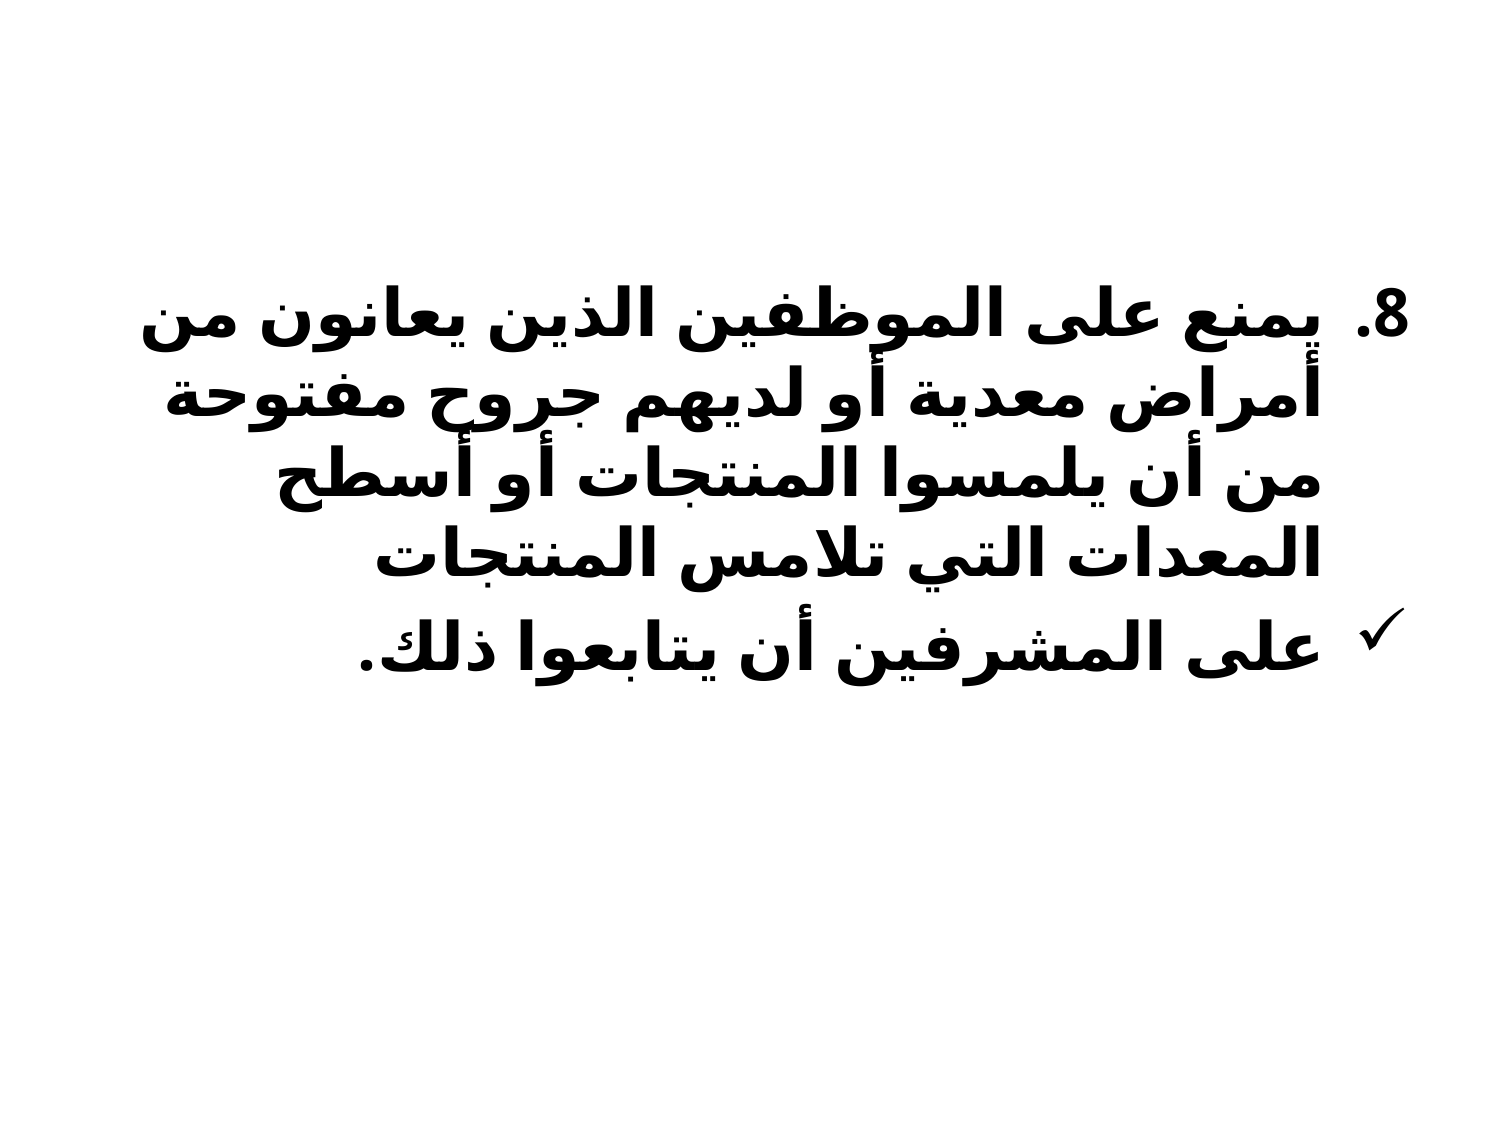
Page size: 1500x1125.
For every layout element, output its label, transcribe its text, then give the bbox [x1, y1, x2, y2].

list يمنع على الموظفين الذين يعانون من أمراض معدية أو لديهم جروح مفتوحة من أن يلمسوا المنتجات أو أسطح المعدات التي تلامس المنتجات على المشرفين أن يتابعوا ذلك. [75, 262, 1425, 1005]
